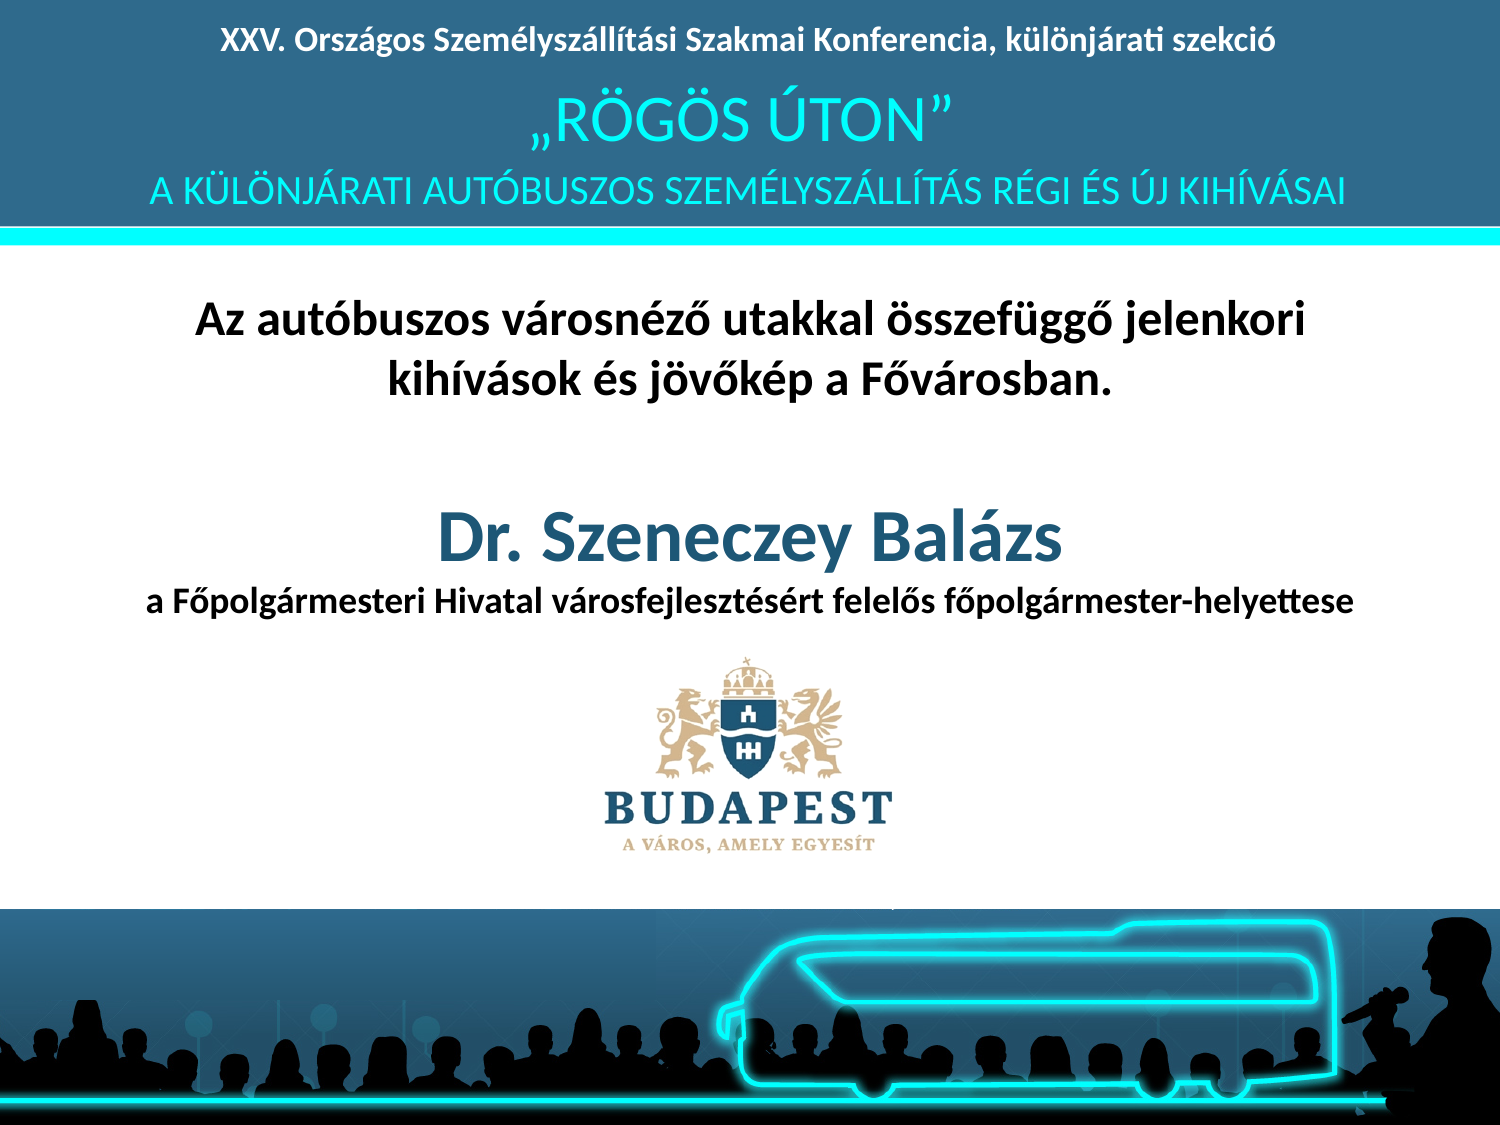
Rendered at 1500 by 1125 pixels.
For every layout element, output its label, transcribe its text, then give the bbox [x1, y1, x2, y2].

text_box Dr. Szeneczey Balázs a Főpolgármesteri Hivatal városfejlesztésért felelős főpolgármester-helyettese [2, 478, 1500, 629]
text_box [0, 0, 1500, 227]
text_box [0, 909, 1500, 1125]
text_box XXV. Országos Személyszállítási Szakmai Konferencia, különjárati szekció [0, 8, 1498, 55]
text_box [0, 227, 1500, 246]
text_box „Rögös úton” A különjárati autóbuszos személyszállítás régi és új kihívásai [0, 55, 1498, 220]
text_box Az autóbuszos városnéző utakkal összefüggő jelenkori kihívások és jövőkép a Fővárosban. [77, 278, 1424, 414]
picture [594, 647, 901, 863]
